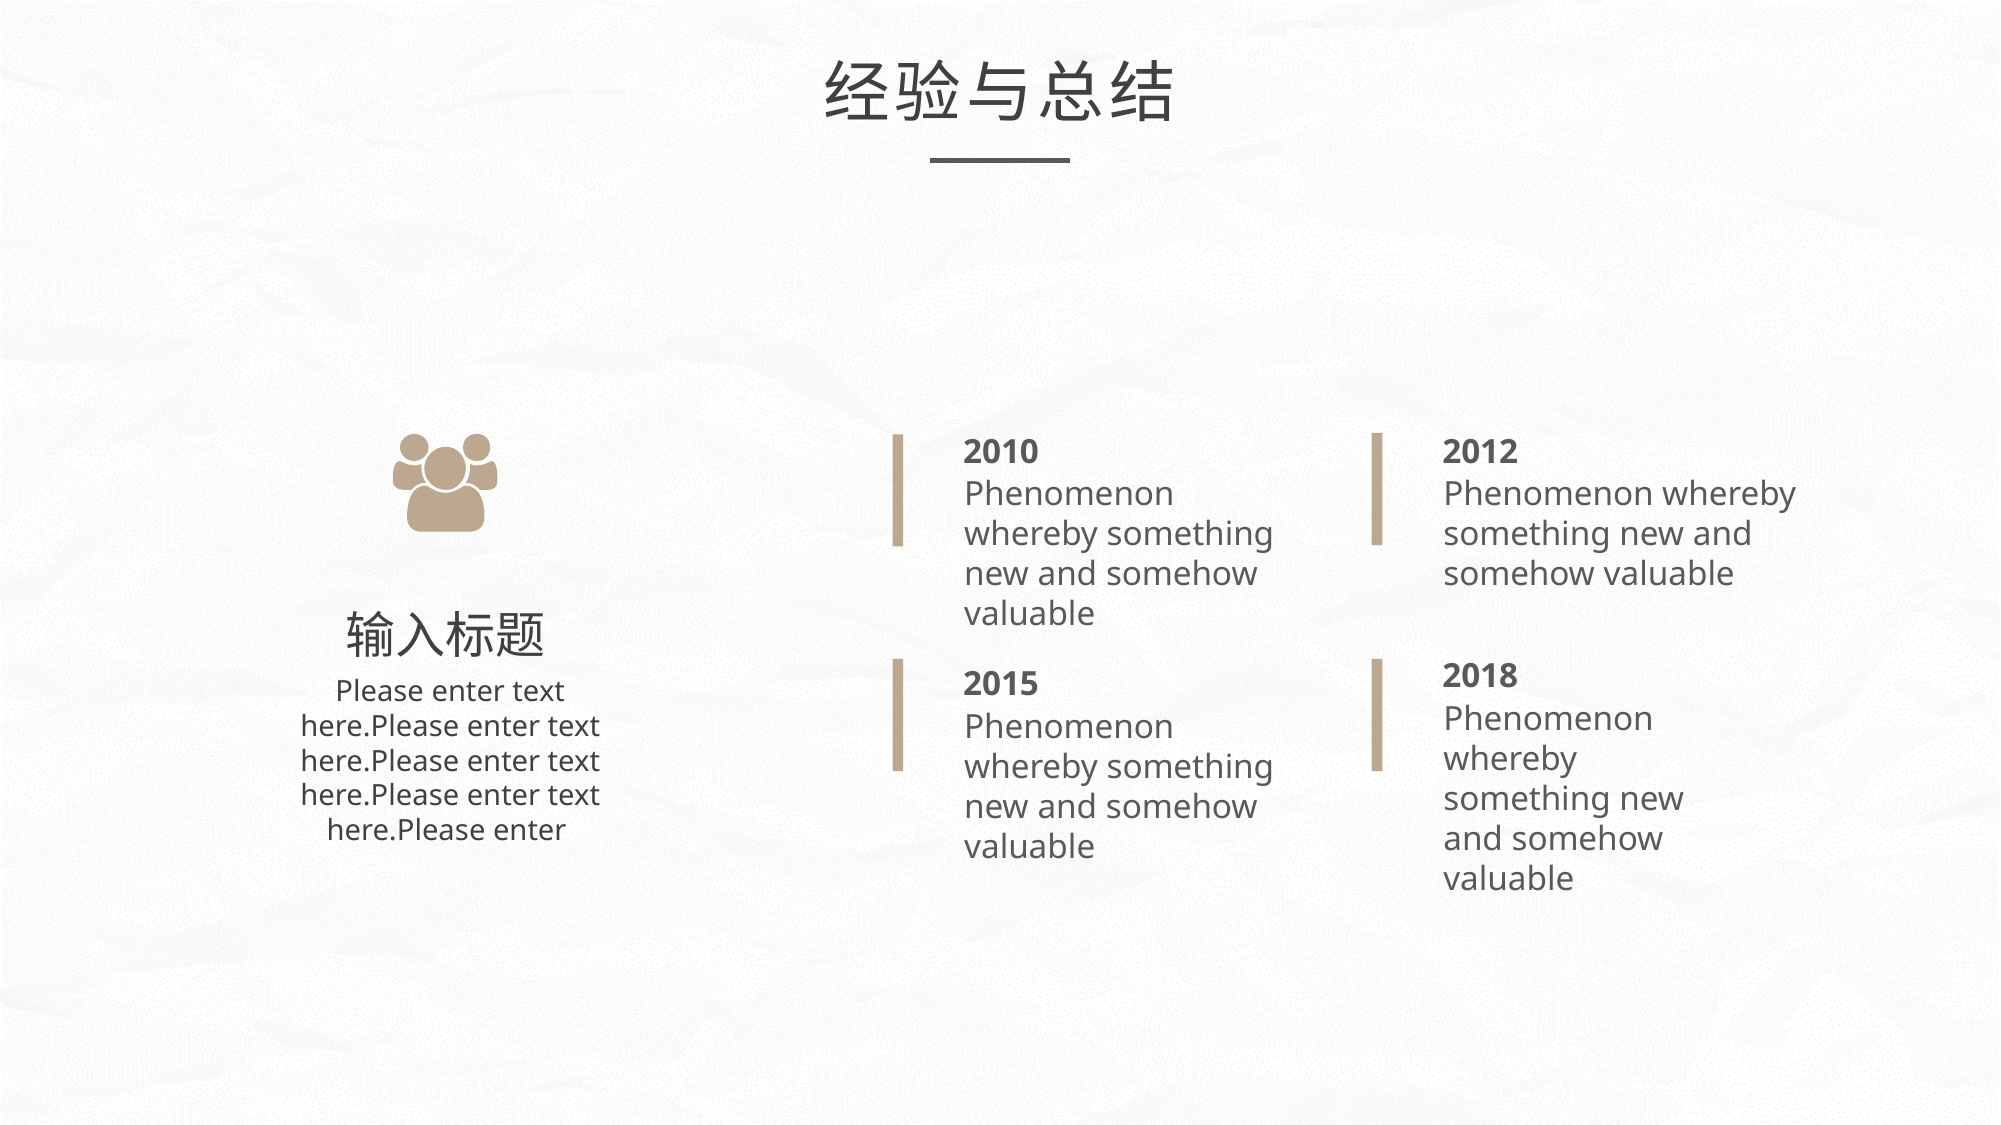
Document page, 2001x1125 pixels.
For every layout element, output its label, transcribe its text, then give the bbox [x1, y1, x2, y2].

text_box 2018 [1427, 647, 1614, 702]
text_box Phenomenon whereby something new and somehow valuable [949, 465, 1329, 640]
text_box [892, 658, 904, 772]
text_box [424, 446, 466, 490]
text_box Phenomenon whereby something new and somehow valuable [1428, 690, 1766, 905]
text_box 2015 [948, 654, 1135, 710]
text_box Please enter text here.Please enter text here.Please enter text here.Please enter text here.Please enter [240, 664, 661, 854]
text_box [399, 433, 429, 462]
text_box [1371, 432, 1383, 546]
text_box 2010 [948, 422, 1135, 478]
text_box Phenomenon whereby something new and somehow valuable [949, 697, 1308, 873]
text_box [462, 433, 491, 462]
text_box Phenomenon whereby something new and somehow valuable [1428, 465, 1825, 600]
text_box 2012 [1427, 422, 1614, 478]
text_box 输入标题 [298, 596, 592, 671]
text_box [392, 461, 498, 532]
text_box [892, 433, 904, 548]
text_box [1371, 658, 1383, 772]
text_box 经验与总结 [717, 44, 1283, 136]
